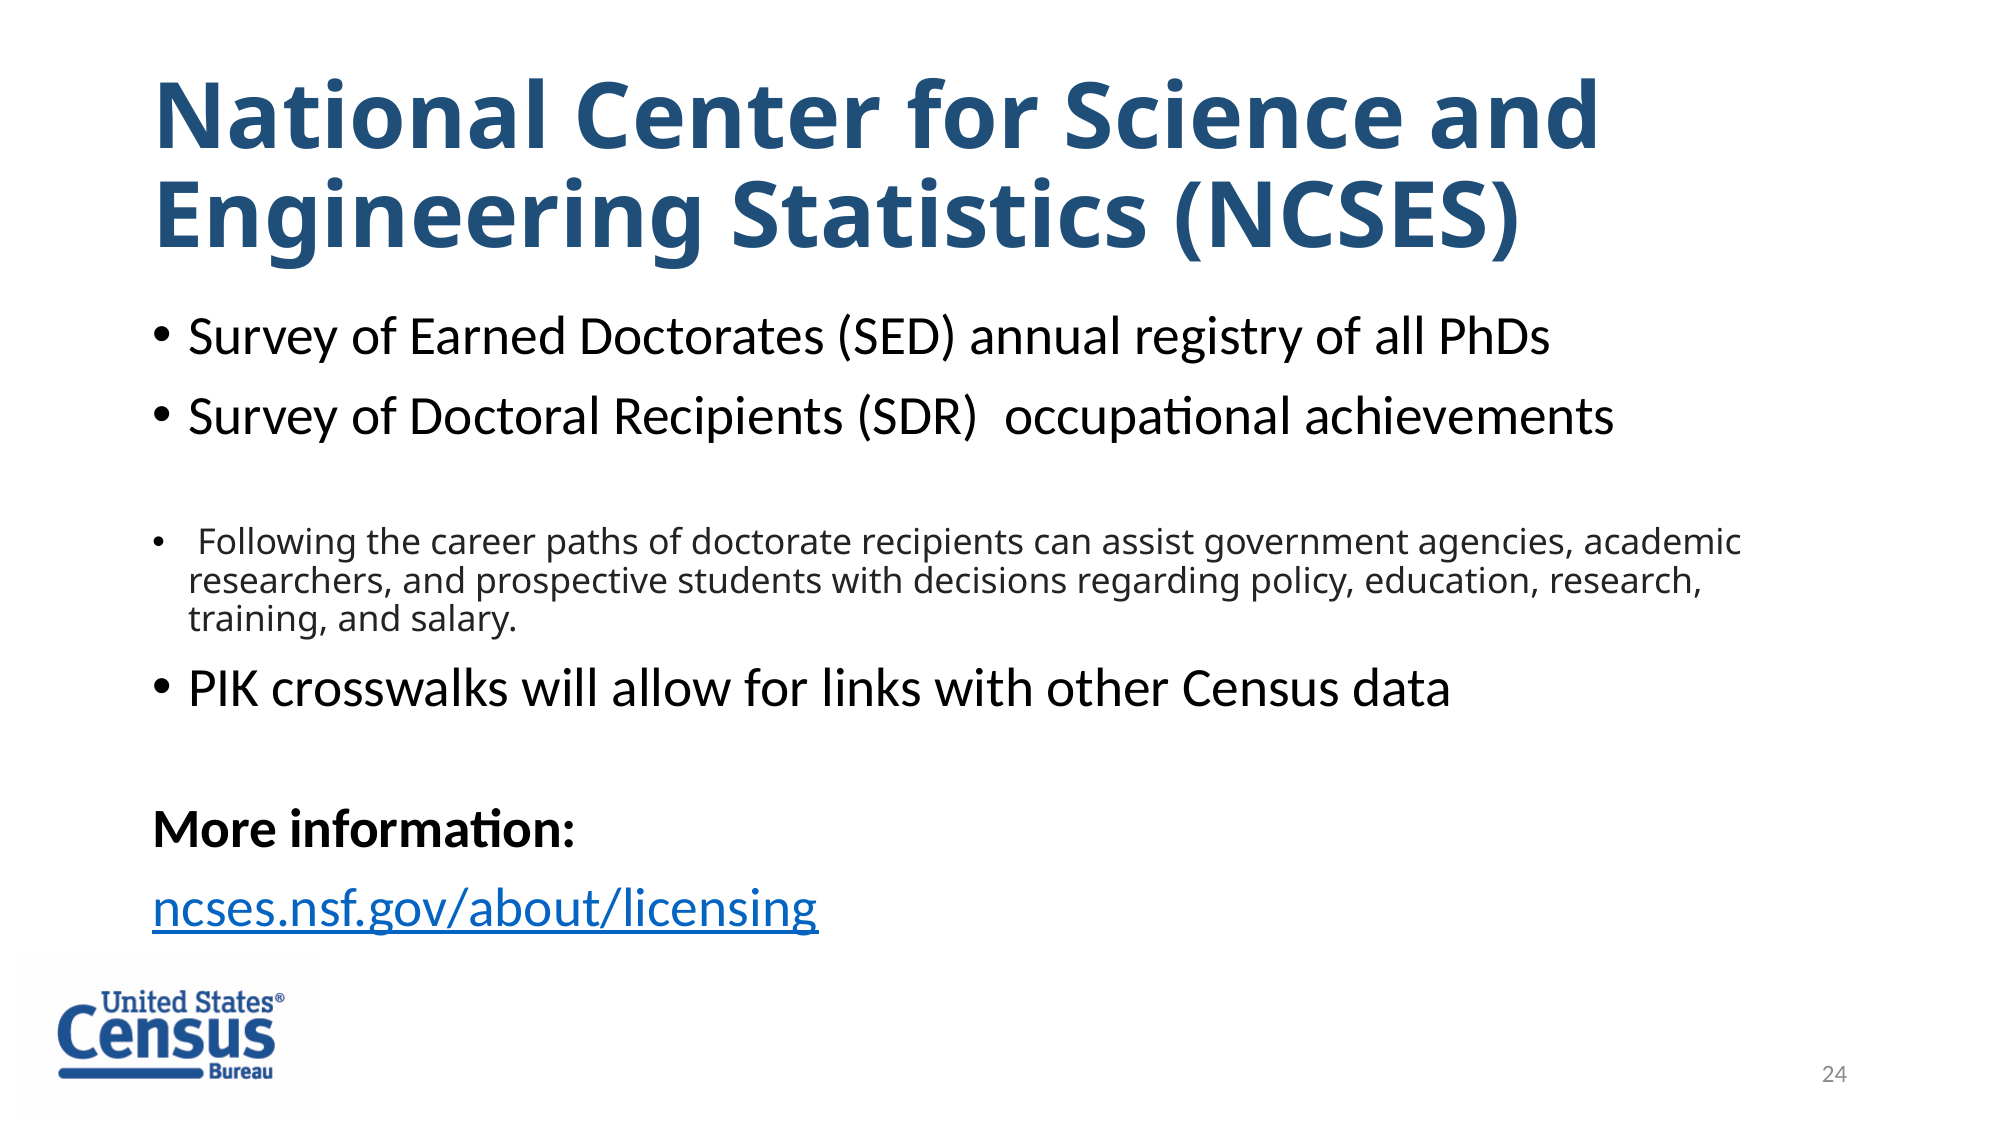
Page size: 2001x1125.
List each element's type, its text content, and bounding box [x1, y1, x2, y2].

picture [18, 950, 316, 1120]
slide_number 24 [1412, 1042, 1863, 1103]
list Survey of Earned Doctorates (SED) annual registry of all PhDs Survey of Doctoral Recipients (SDR) occupational achievements Following the career paths of doctorate recipients can assist government agencies, academic researchers, and prospective students with decisions regarding policy, education, research, training, and salary. PIK crosswalks will allow for links with other Census data More information: ncses.nsf.gov/about/licensing [137, 299, 1863, 949]
title National Center for Science and Engineering Statistics (NCSES) [137, 59, 1863, 278]
